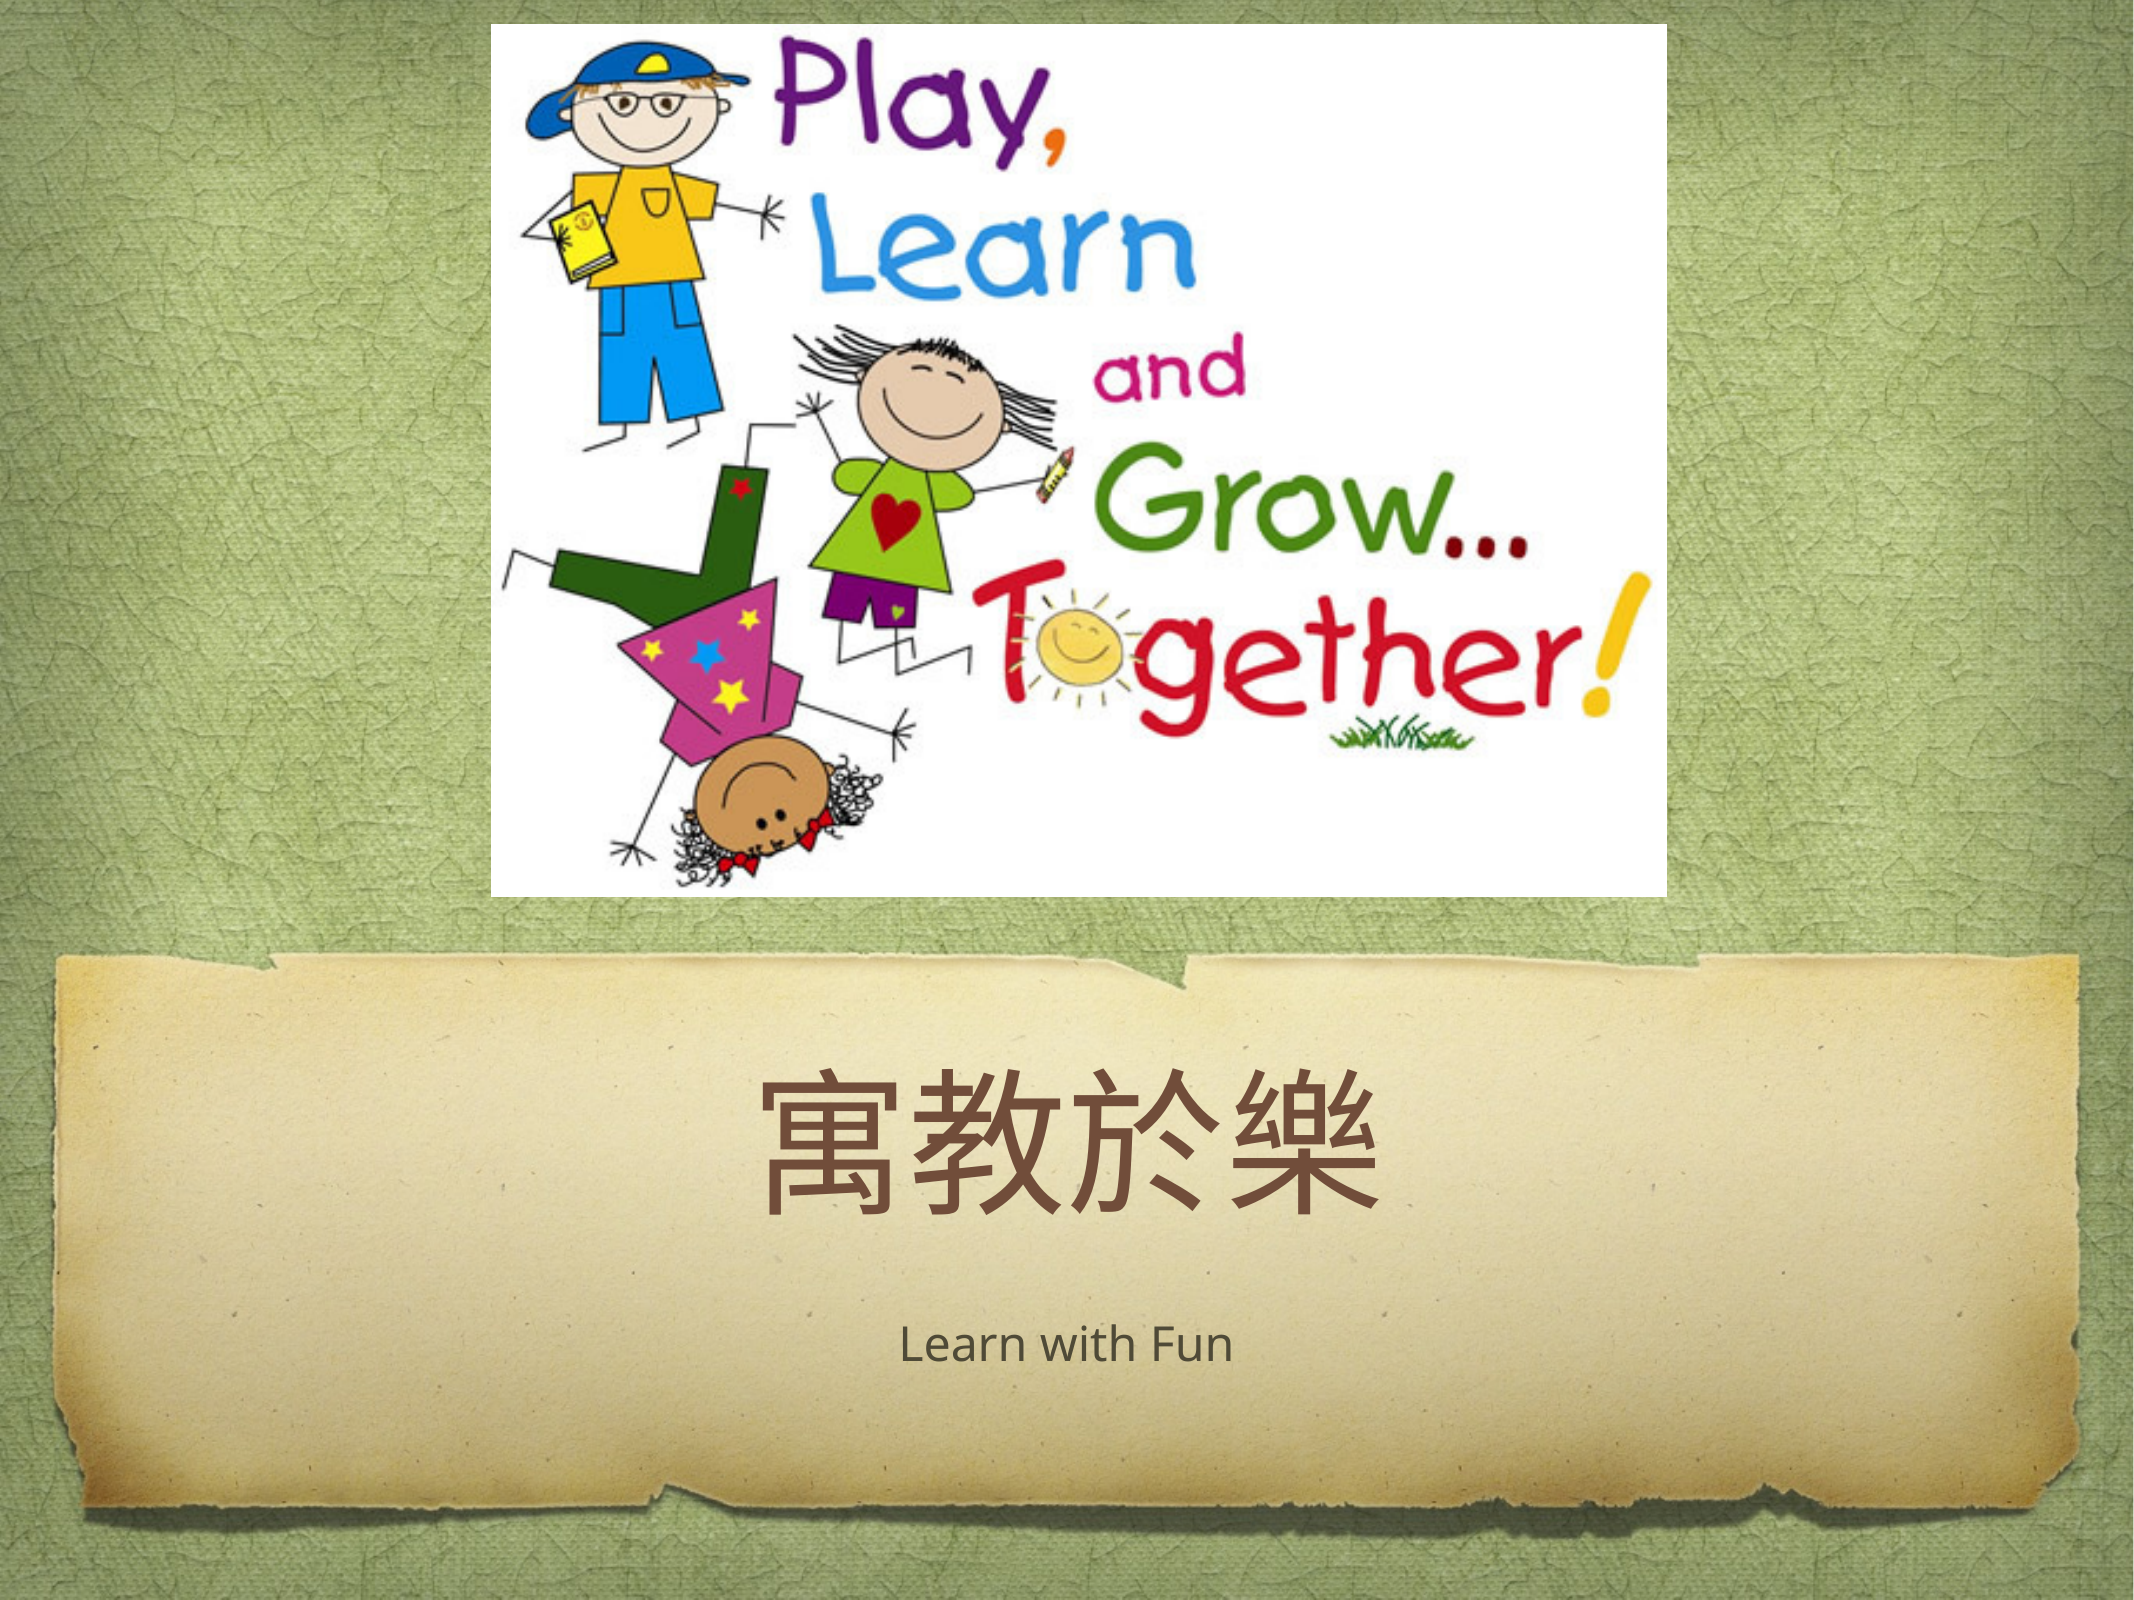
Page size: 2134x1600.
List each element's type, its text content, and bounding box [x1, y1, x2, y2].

list Learn with Fun [180, 1251, 1953, 1432]
title 寓教於樂 [180, 1024, 1953, 1251]
picture [0, 0, 2134, 1600]
